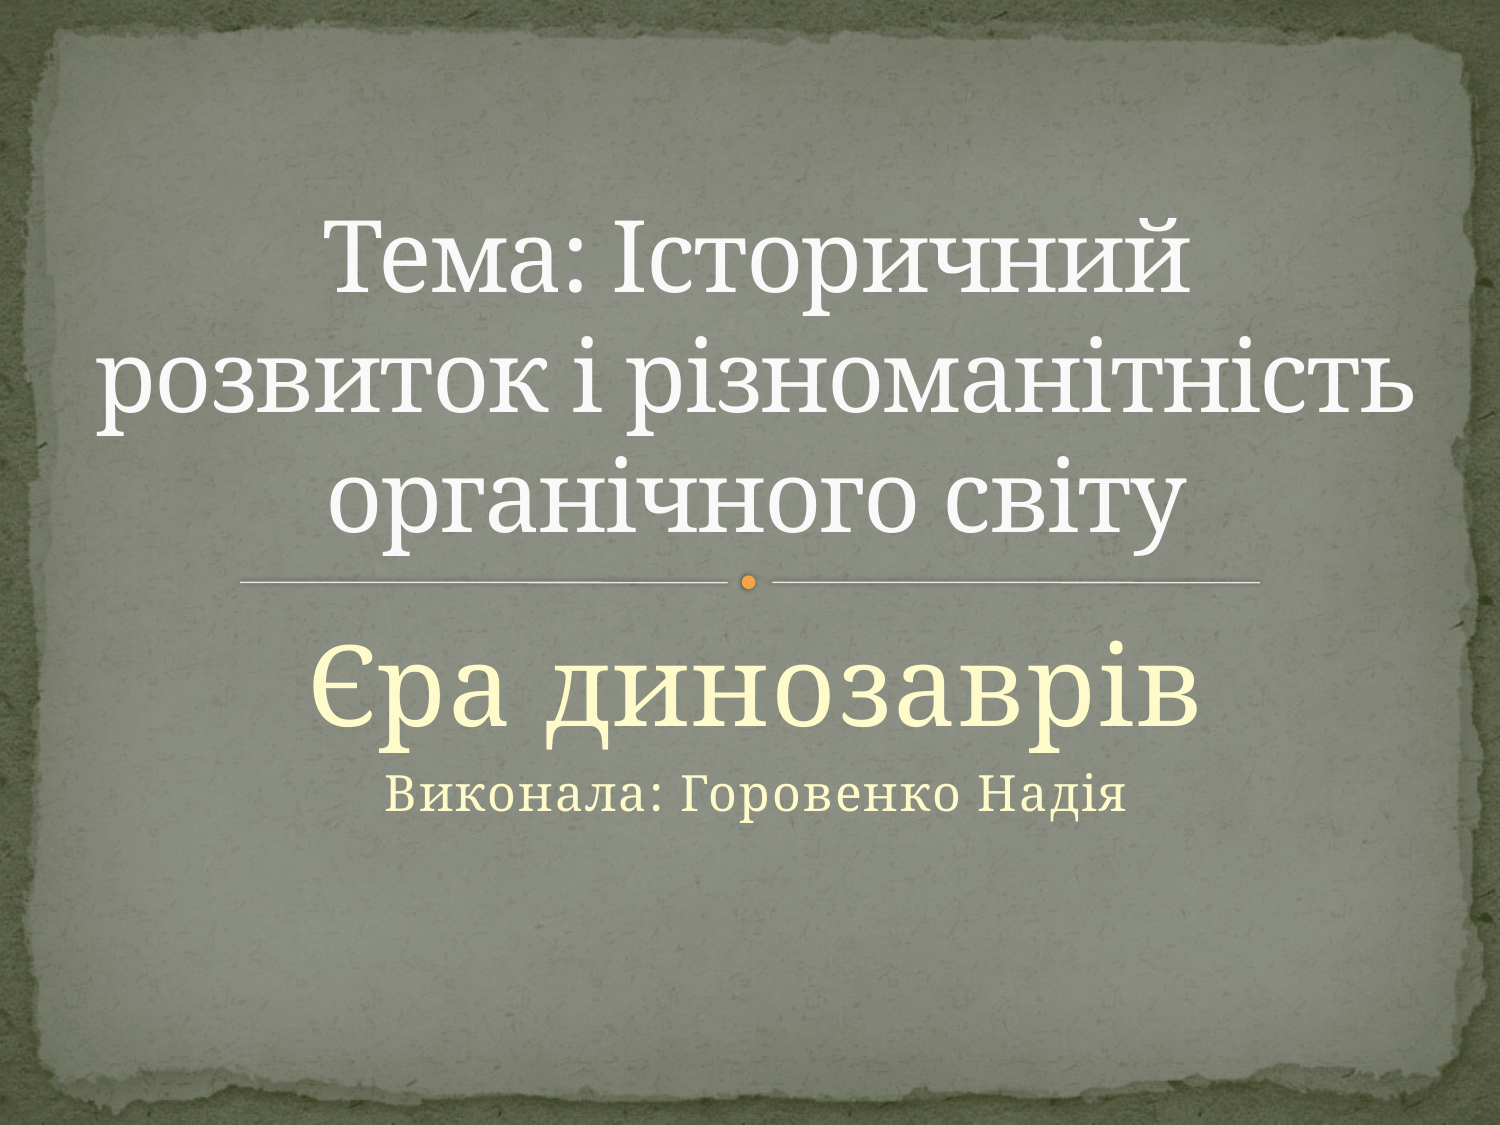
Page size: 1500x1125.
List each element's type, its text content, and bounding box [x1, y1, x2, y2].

subtitle Єра динозаврів Виконала: Горовенко Надія [75, 606, 1438, 795]
title Тема: Історичний розвиток і різноманітність органічного світу [74, 235, 1438, 561]
